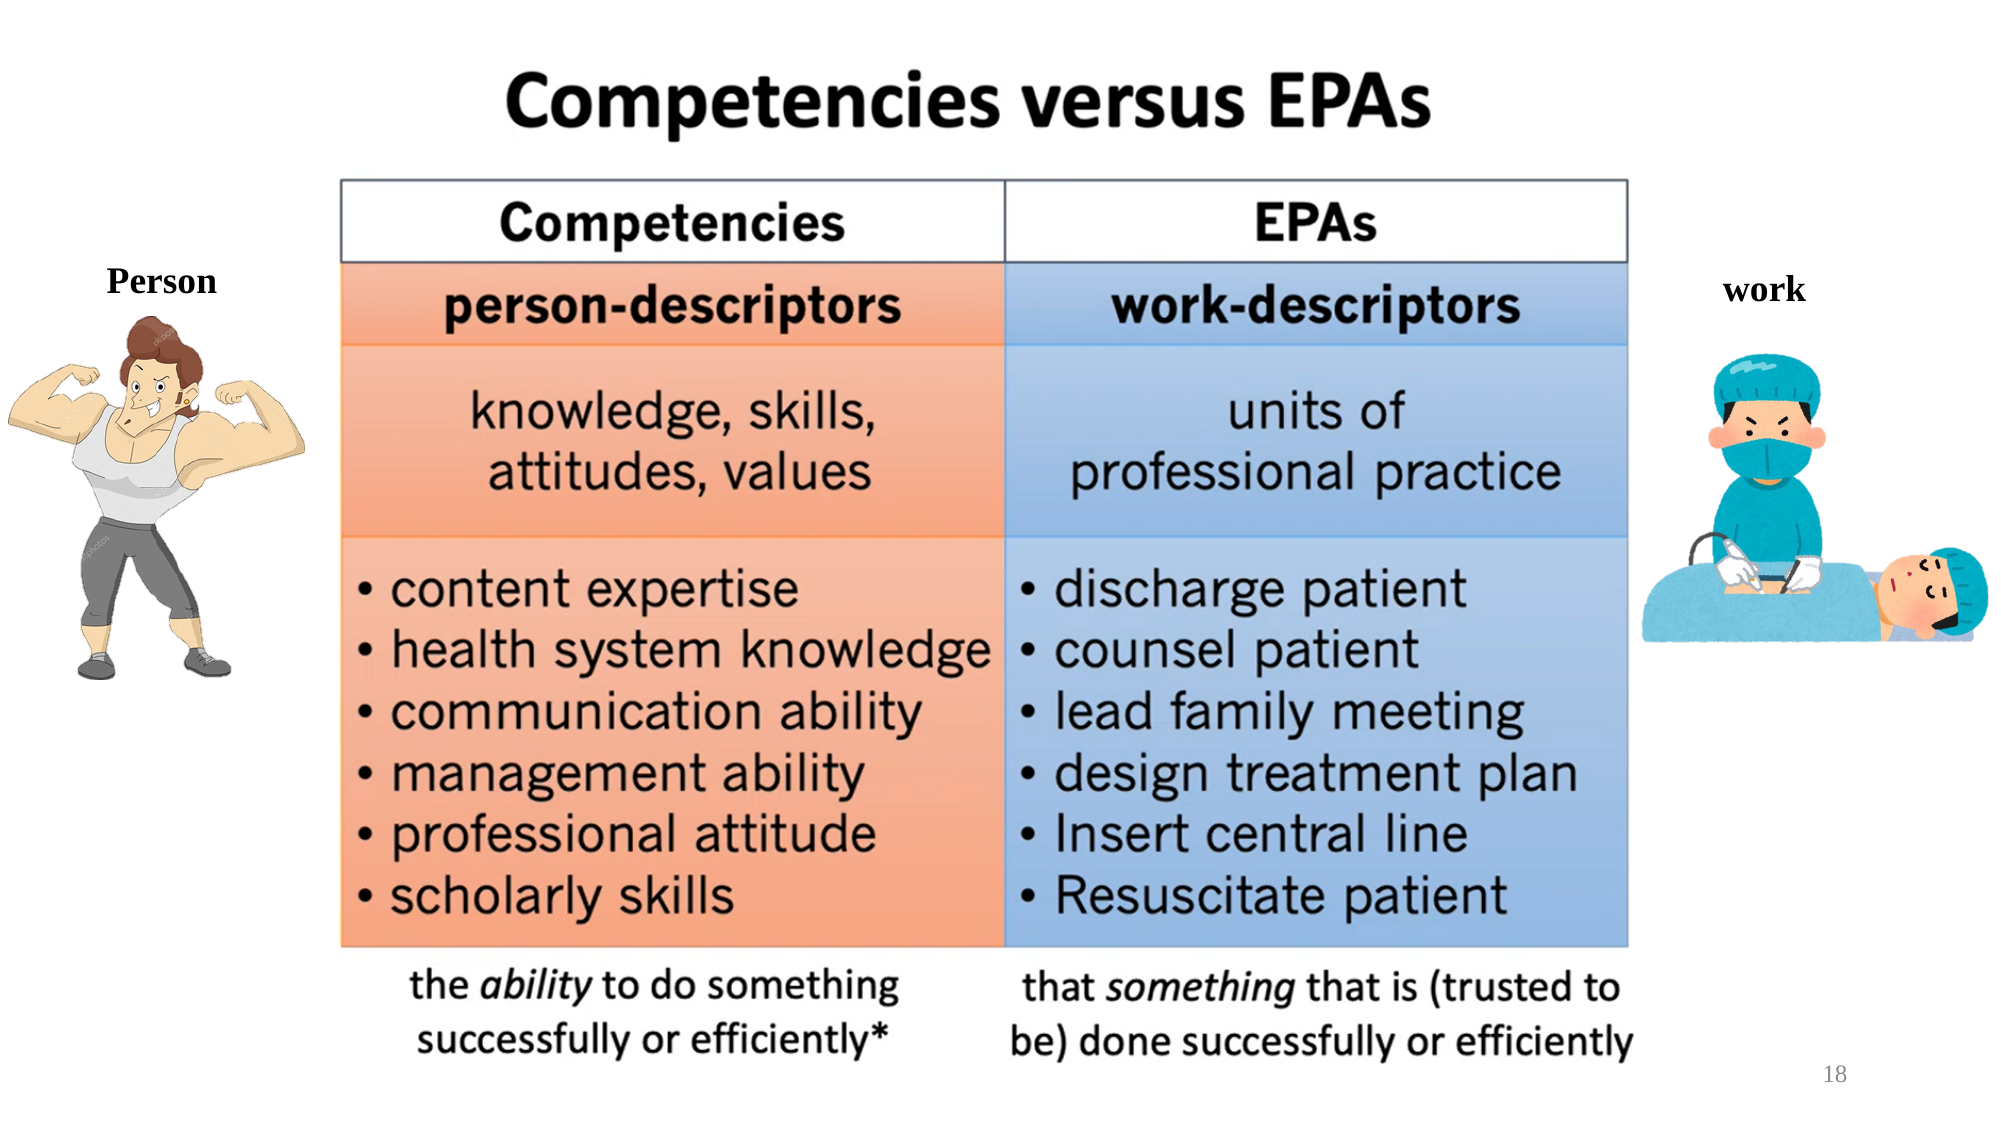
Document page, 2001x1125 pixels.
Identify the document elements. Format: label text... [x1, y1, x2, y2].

picture [337, 59, 1635, 1066]
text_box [1639, 256, 1991, 646]
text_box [8, 248, 305, 680]
slide_number 18 [1412, 1042, 1863, 1103]
